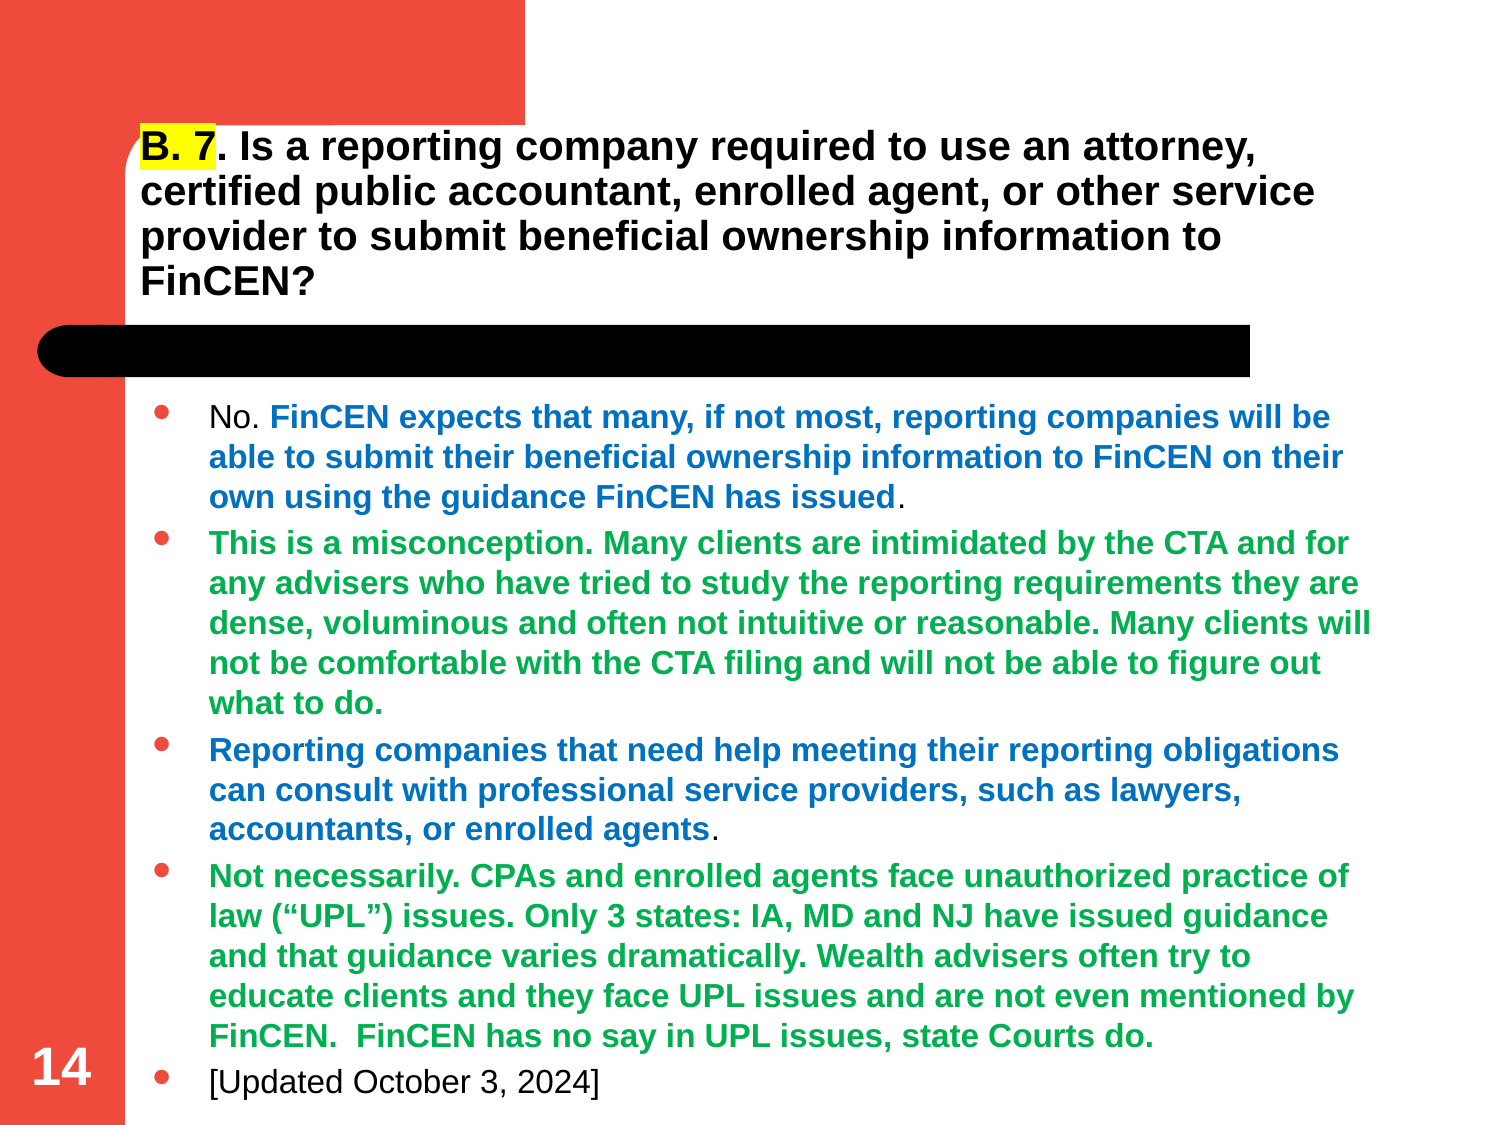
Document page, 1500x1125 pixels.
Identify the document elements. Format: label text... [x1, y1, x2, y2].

list No. FinCEN expects that many, if not most, reporting companies will be able to submit their beneficial ownership information to FinCEN on their own using the guidance FinCEN has issued. This is a misconception. Many clients are intimidated by the CTA and for any advisers who have tried to study the reporting requirements they are dense, voluminous and often not intuitive or reasonable. Many clients will not be comfortable with the CTA filing and will not be able to figure out what to do. Reporting companies that need help meeting their reporting obligations can consult with professional service providers, such as lawyers, accountants, or enrolled agents. Not necessarily. CPAs and enrolled agents face unauthorized practice of law (“UPL”) issues. Only 3 states: IA, MD and NJ have issued guidance and that guidance varies dramatically. Wealth advisers often try to educate clients and they face UPL issues and are not even mentioned by FinCEN. FinCEN has no say in UPL issues, state Courts do. [Updated October 3, 2024] [137, 387, 1400, 999]
title B. 7. Is a reporting company required to use an attorney, certified public accountant, enrolled agent, or other service provider to submit beneficial ownership information to FinCEN? [125, 125, 1425, 313]
slide_number 14 [13, 1023, 111, 1105]
